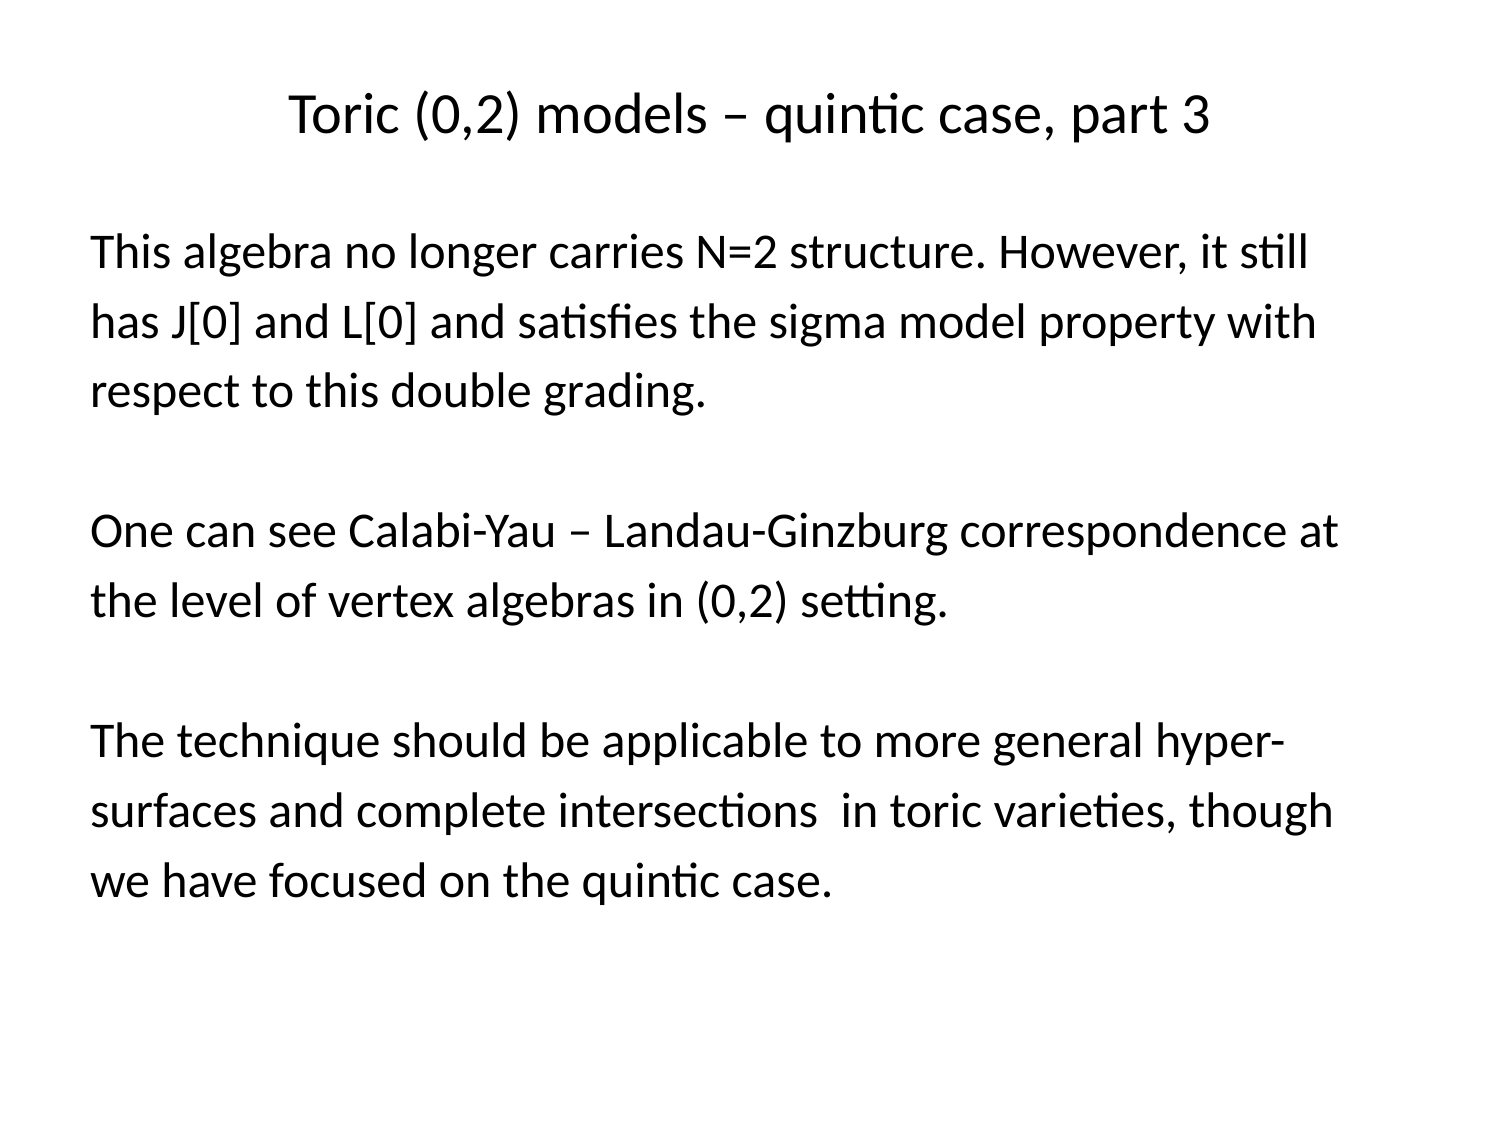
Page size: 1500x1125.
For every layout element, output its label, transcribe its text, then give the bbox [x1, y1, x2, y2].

title Toric (0,2) models – quintic case, part 3 [75, 45, 1425, 176]
list This algebra no longer carries N=2 structure. However, it still has J[0] and L[0] and satisfies the sigma model property with respect to this double grading. One can see Calabi-Yau – Landau-Ginzburg correspondence at the level of vertex algebras in (0,2) setting. The technique should be applicable to more general hyper- surfaces and complete intersections in toric varieties, though we have focused on the quintic case. [75, 210, 1425, 1084]
